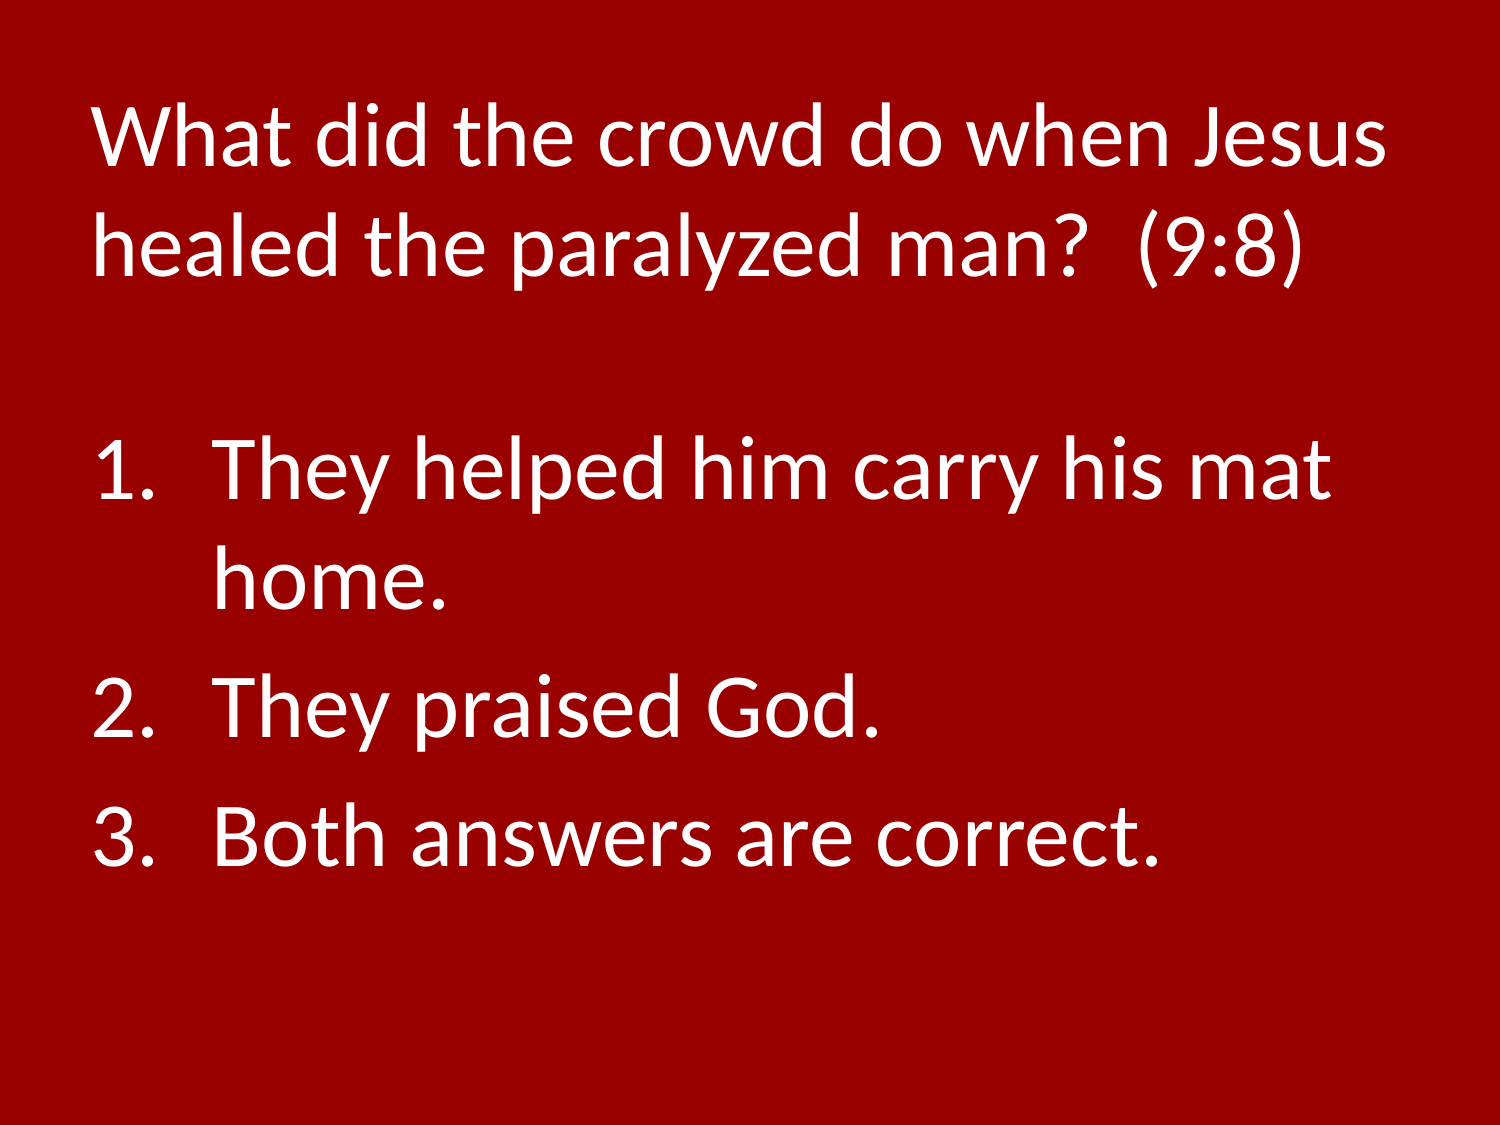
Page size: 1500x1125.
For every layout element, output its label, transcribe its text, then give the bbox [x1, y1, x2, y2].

title What did the crowd do when Jesus healed the paralyzed man? (9:8) [75, 45, 1425, 325]
list They helped him carry his mat home. They praised God. Both answers are correct. [75, 399, 1425, 1005]
